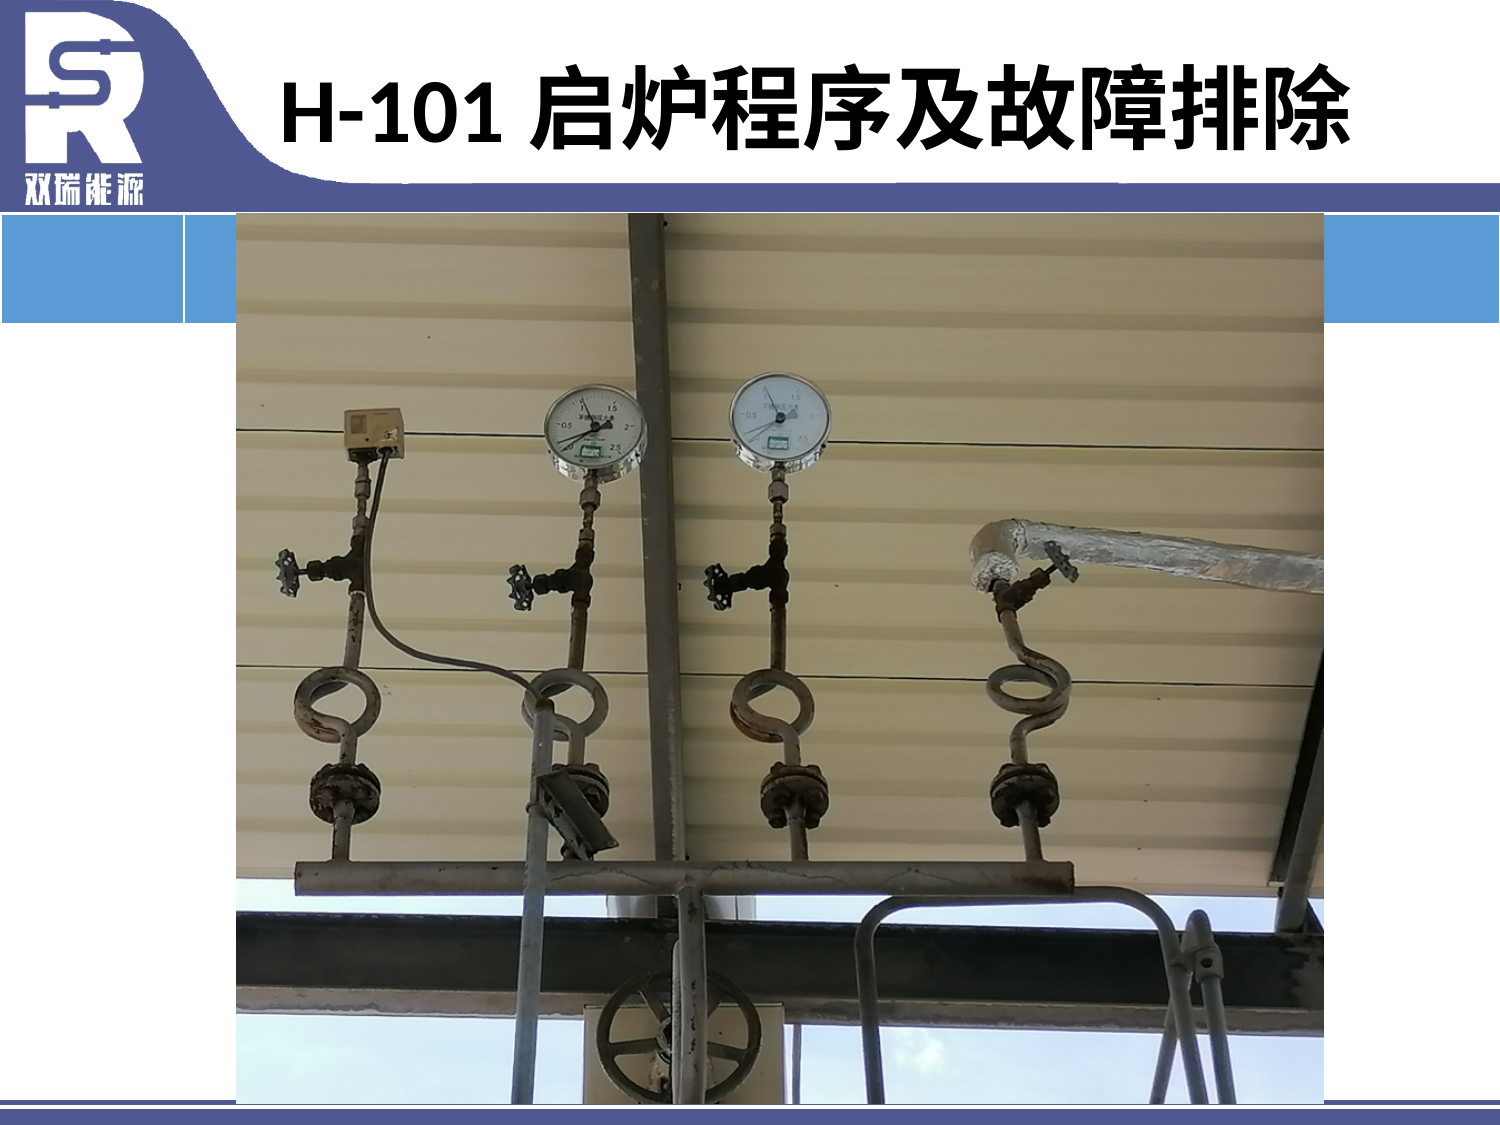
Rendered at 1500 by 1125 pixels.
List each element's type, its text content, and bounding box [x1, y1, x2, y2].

table_header [1324, 215, 1499, 323]
picture [236, 213, 1324, 1104]
picture [0, 0, 1500, 212]
table_header [185, 215, 236, 323]
title H-101启炉程序及故障排除 [236, 31, 1398, 195]
table_header [2, 215, 183, 323]
